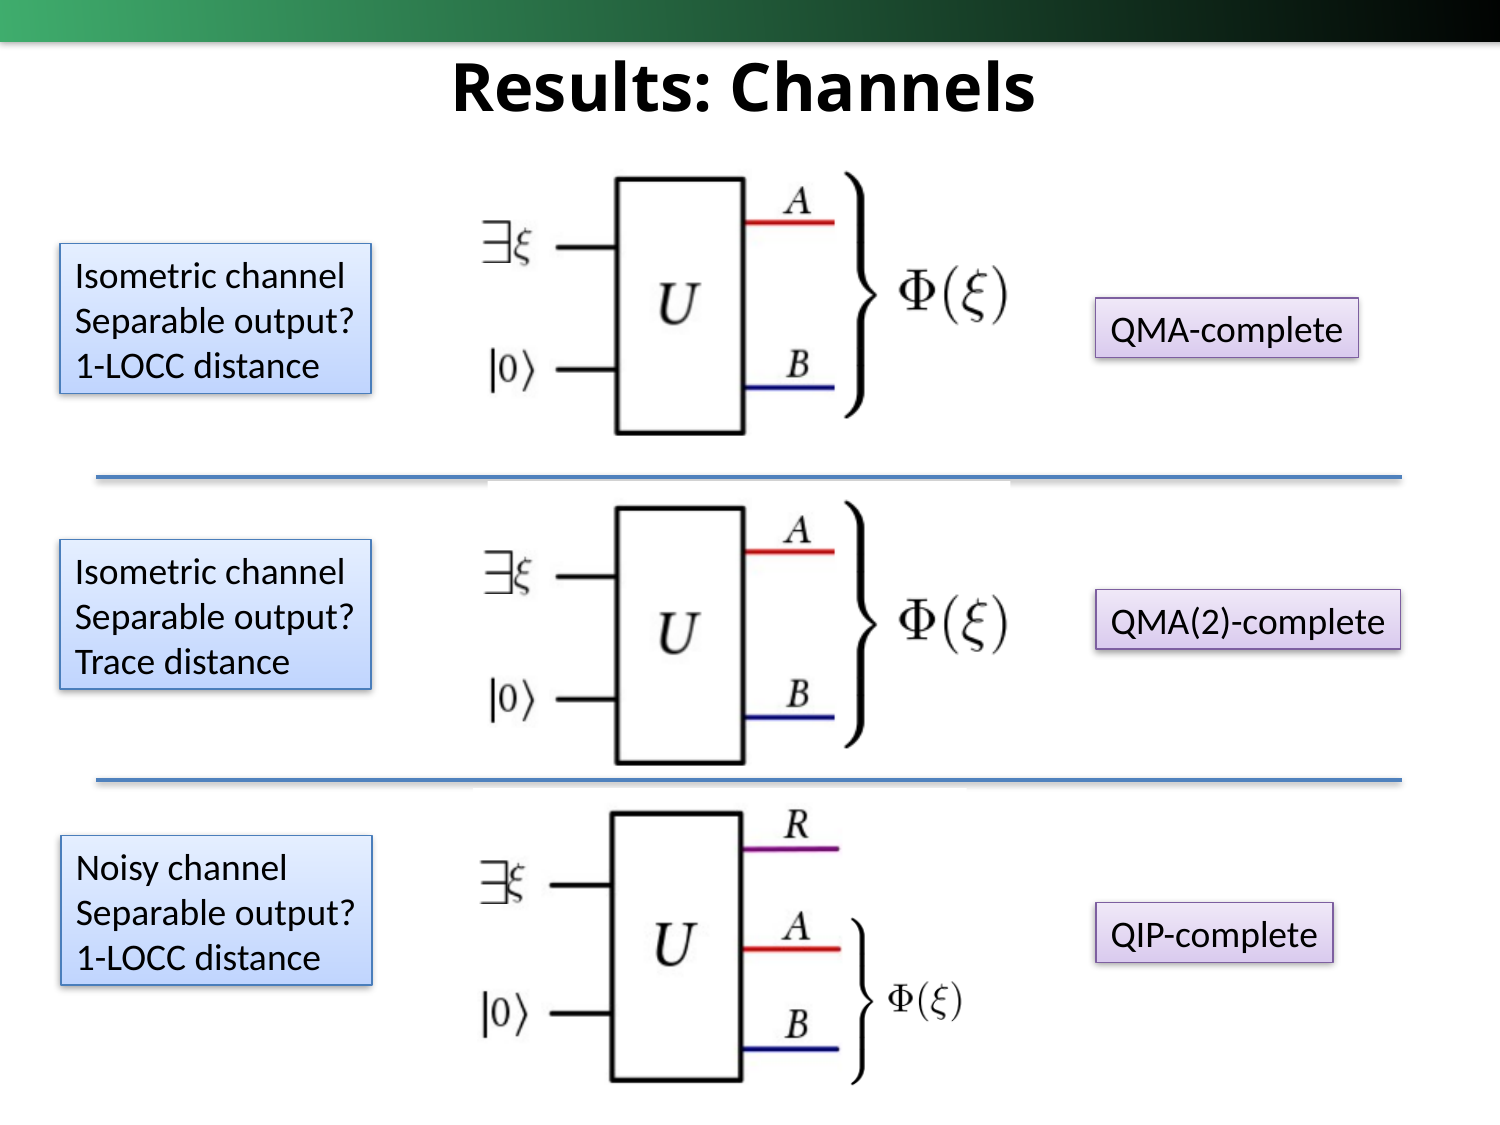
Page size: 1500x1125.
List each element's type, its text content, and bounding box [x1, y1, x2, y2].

picture [482, 481, 1011, 774]
picture [472, 787, 967, 1096]
text_box QMA-complete [1095, 297, 1359, 358]
text_box QMA(2)-complete [1095, 589, 1401, 650]
picture [479, 151, 1011, 444]
text_box Noisy channel Separable output? 1-LOCC distance [60, 835, 373, 986]
text_box Isometric channel Separable output? 1-LOCC distance [59, 243, 372, 394]
text_box QIP-complete [1095, 902, 1334, 963]
subtitle Results: Channels [218, 37, 1269, 148]
text_box Isometric channel Separable output? Trace distance [59, 539, 372, 690]
